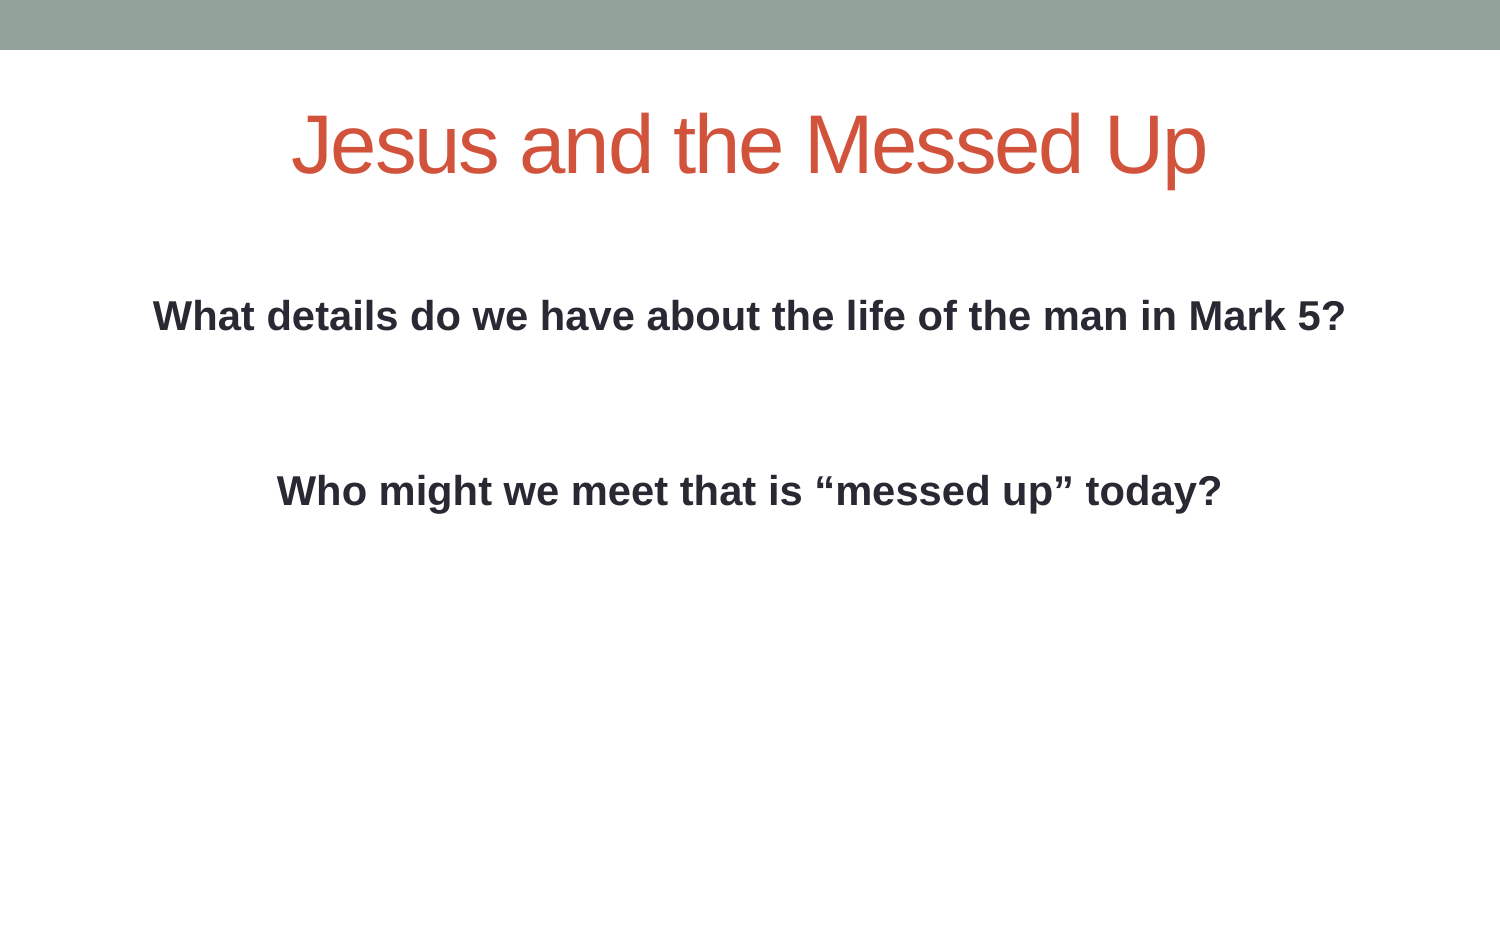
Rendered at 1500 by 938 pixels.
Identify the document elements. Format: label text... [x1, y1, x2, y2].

title Jesus and the Messed Up [75, 72, 1425, 209]
list What details do we have about the life of the man in Mark 5? Who might we meet that is “messed up” today? [75, 281, 1425, 773]
